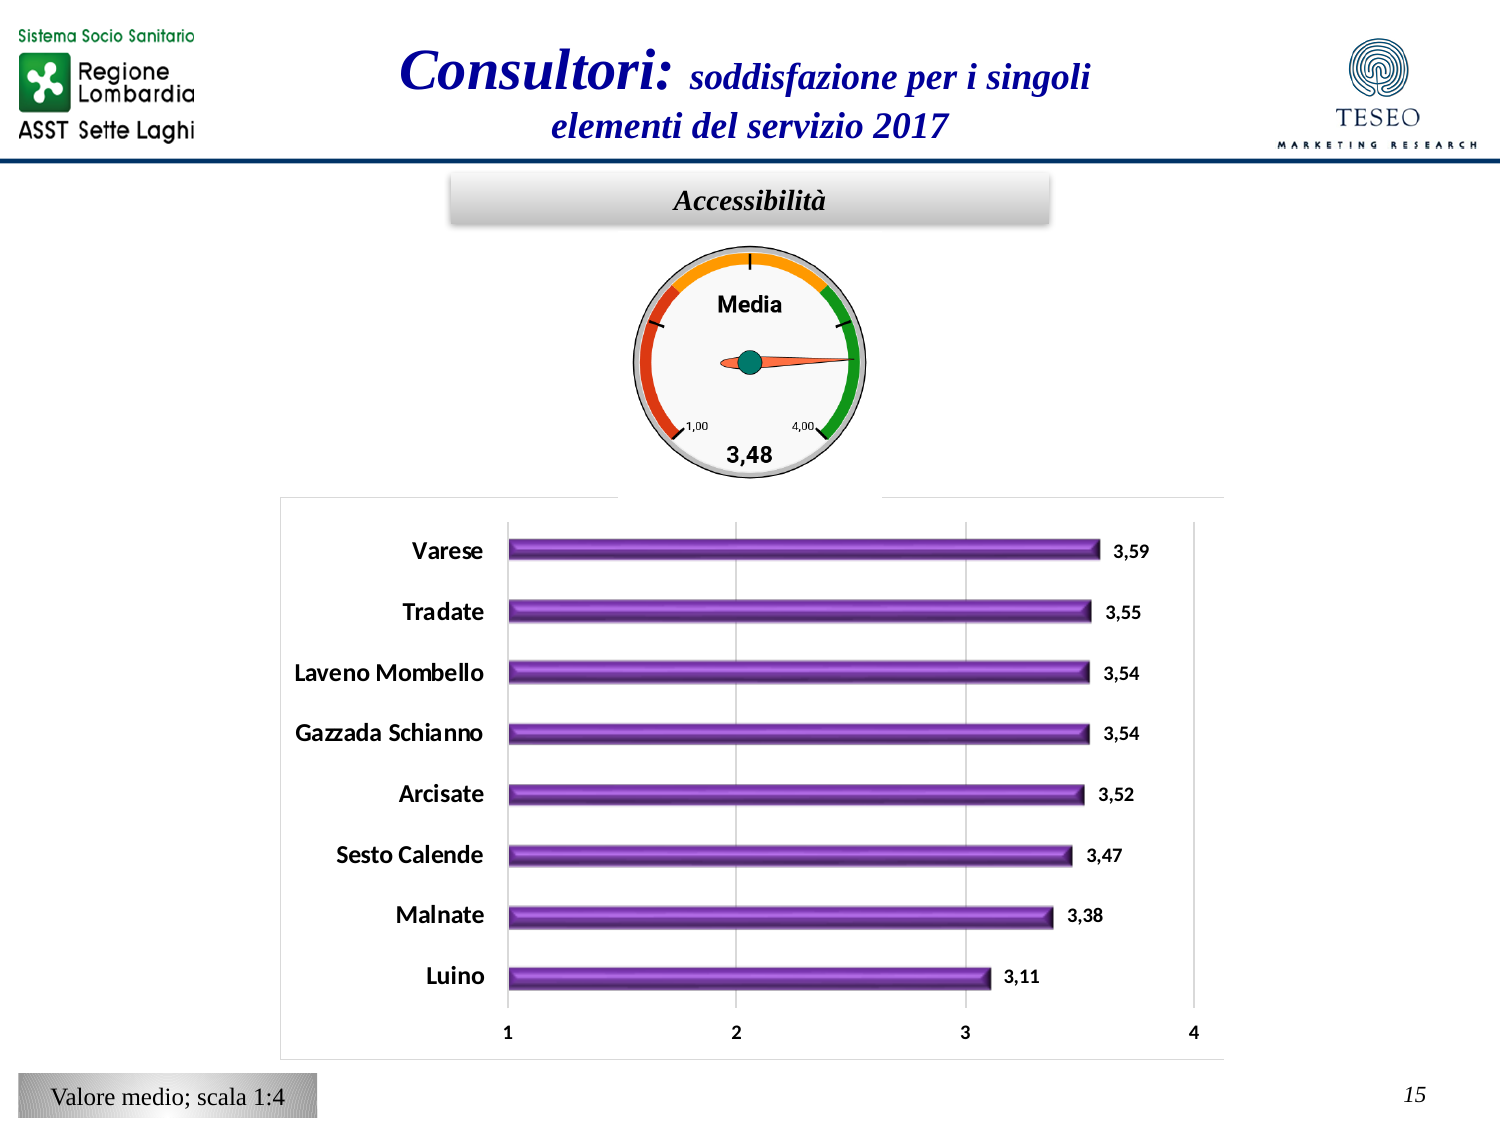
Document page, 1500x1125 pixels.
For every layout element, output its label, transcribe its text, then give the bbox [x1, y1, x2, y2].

picture [279, 231, 1225, 1060]
picture [1294, 30, 1481, 149]
text_box Accessibilità [451, 173, 1049, 224]
text_box Valore medio; scala 1:4 [18, 1073, 318, 1118]
picture [19, 26, 194, 148]
text_box Consultori: soddisfazione per i singoli elementi del servizio 2017 [206, 25, 1294, 151]
